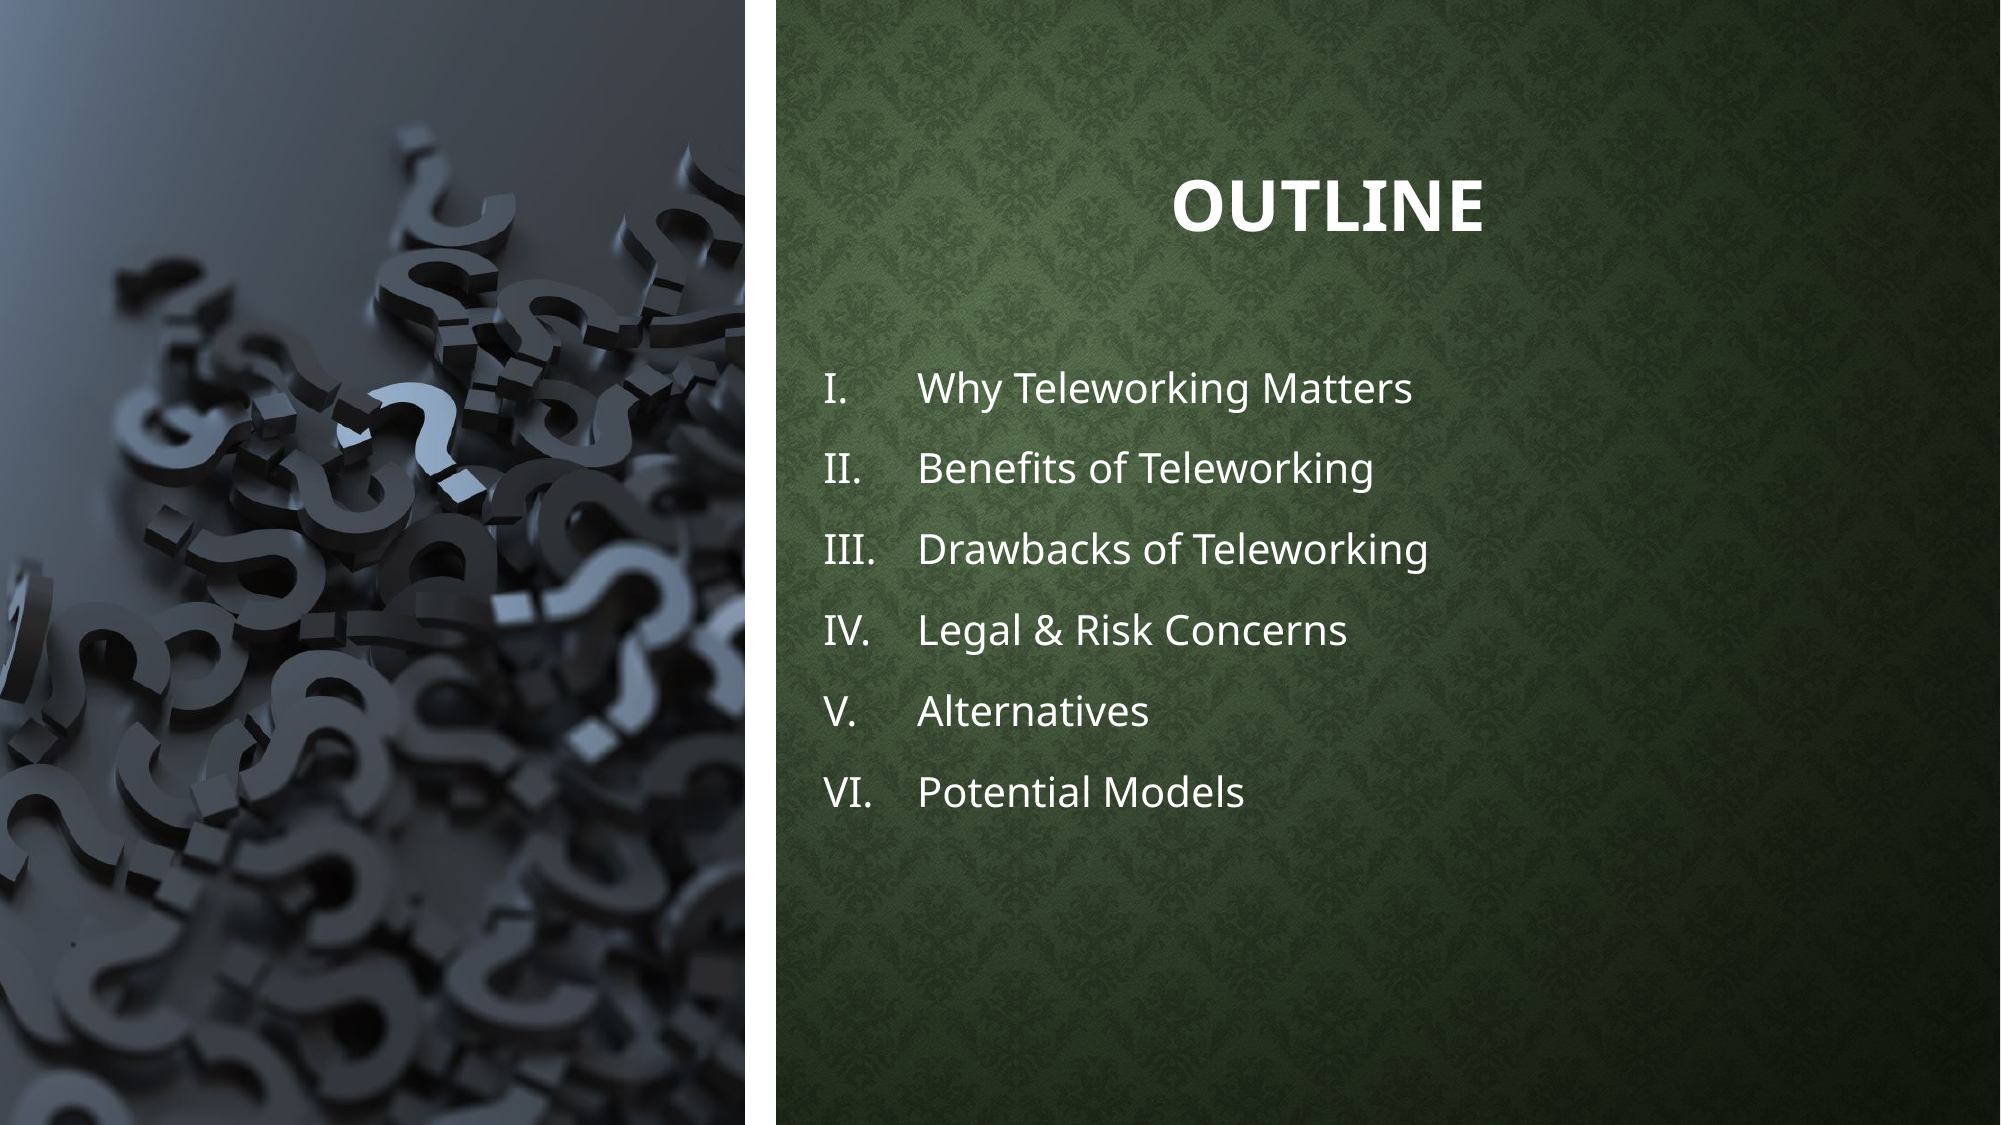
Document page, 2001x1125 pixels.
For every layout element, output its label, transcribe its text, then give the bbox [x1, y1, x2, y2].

list Why Teleworking Matters Benefits of Teleworking Drawbacks of Teleworking Legal & Risk Concerns Alternatives Potential Models [808, 343, 1849, 950]
title Outline [808, 99, 1849, 318]
picture [0, 0, 761, 1125]
